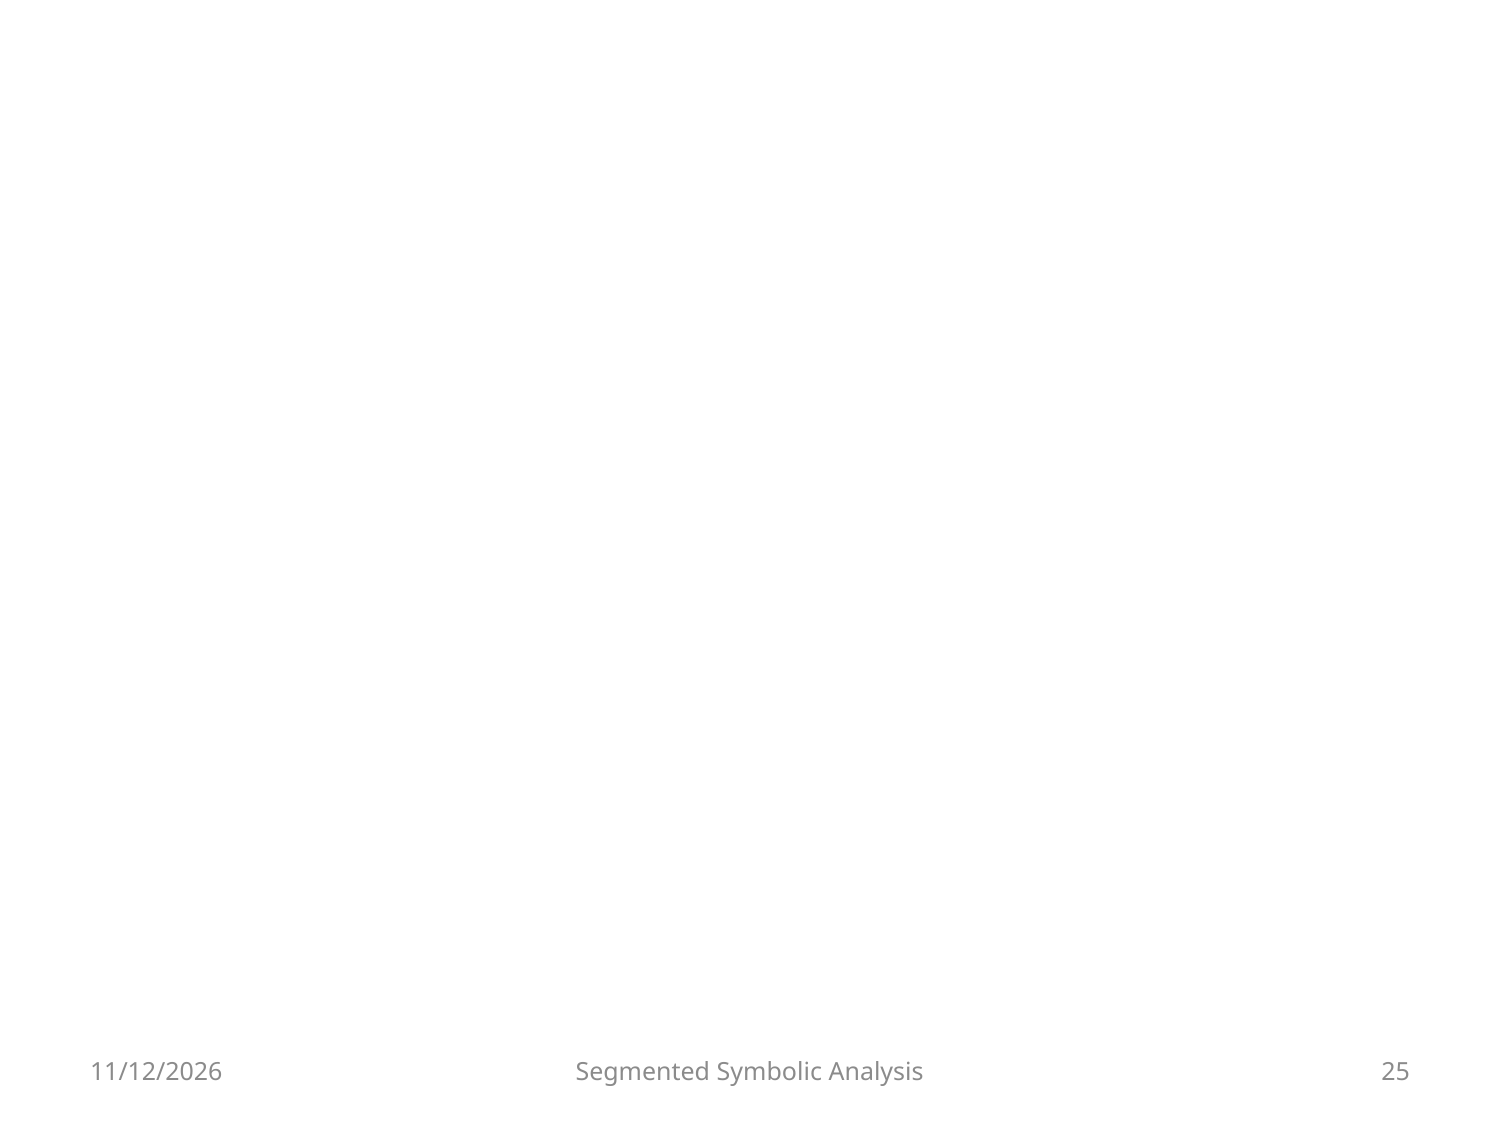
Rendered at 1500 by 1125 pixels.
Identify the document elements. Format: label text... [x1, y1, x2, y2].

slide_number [75, 1042, 425, 1103]
footer Segmented Symbolic Analysis [512, 1042, 988, 1103]
slide_number 25 [1074, 1042, 1425, 1103]
